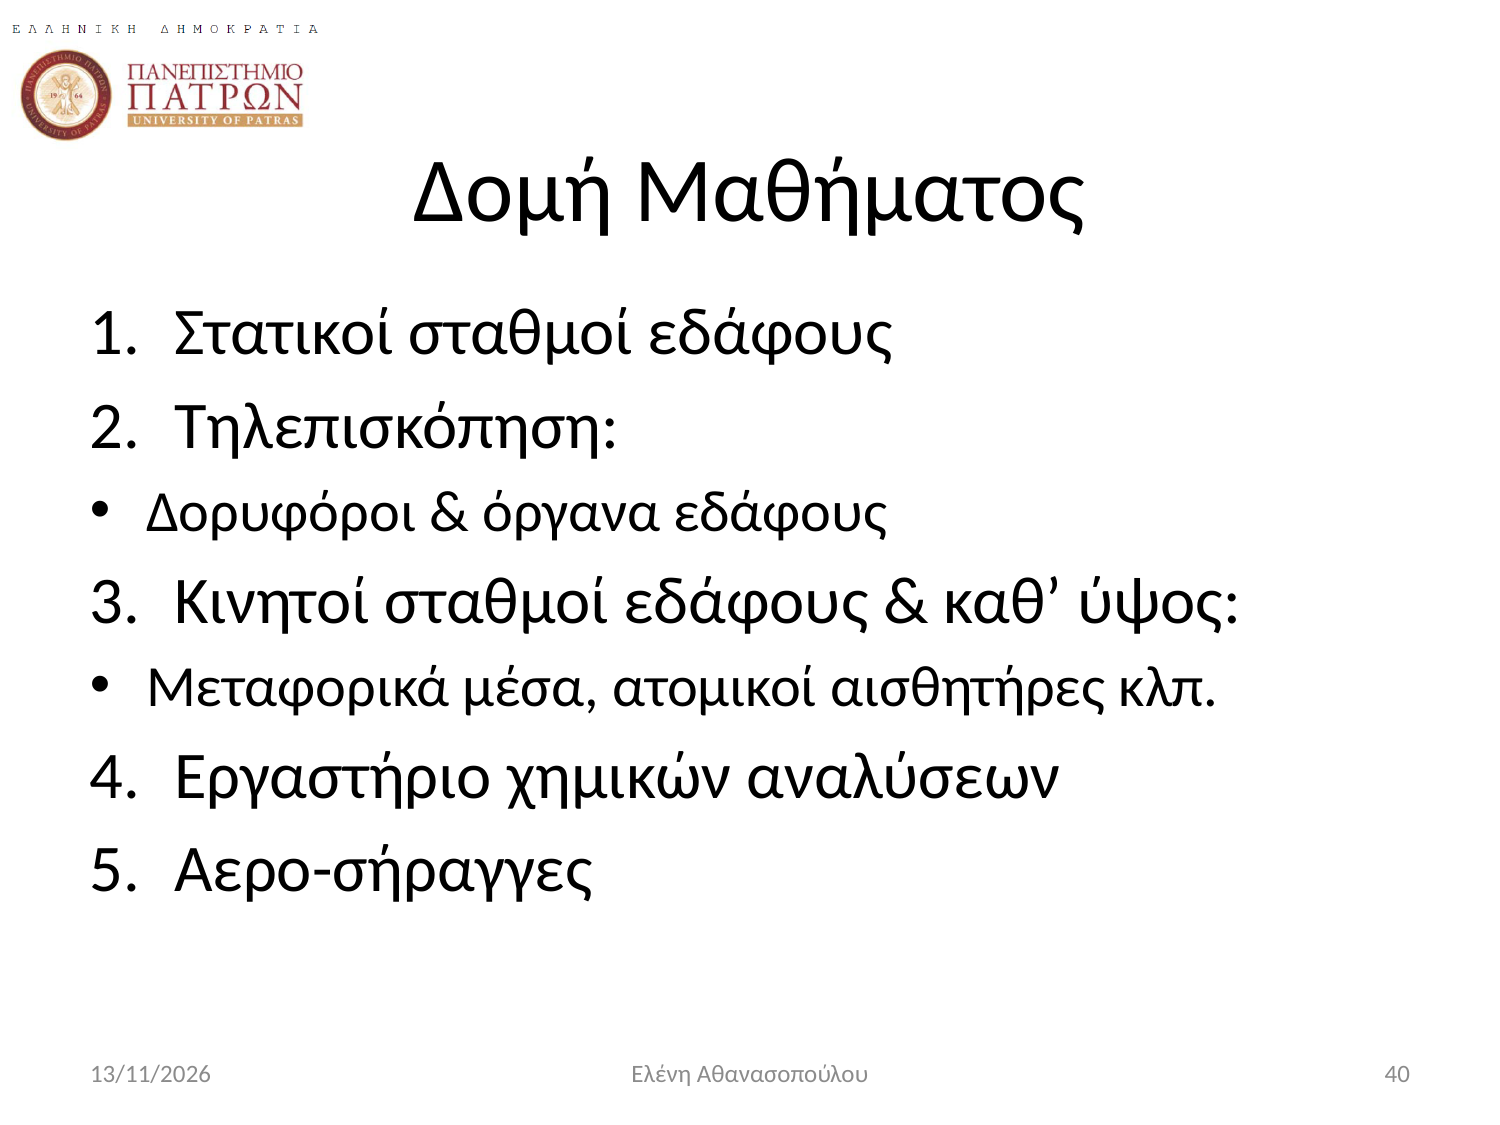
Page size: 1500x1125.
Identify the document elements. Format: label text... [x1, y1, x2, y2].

text_box Δομή Μαθήματος [74, 122, 1425, 280]
text_box Στατικοί σταθμοί εδάφους Τηλεπισκόπηση: Δορυφόροι & όργανα εδάφους Κινητοί σταθμοί εδάφους & καθ’ ύψος: Μεταφορικά μέσα, ατομικοί αισθητήρες κλπ. Εργαστήριο χημικών αναλύσεων Αερο-σήραγγες [74, 280, 1425, 1059]
picture [5, 14, 325, 149]
